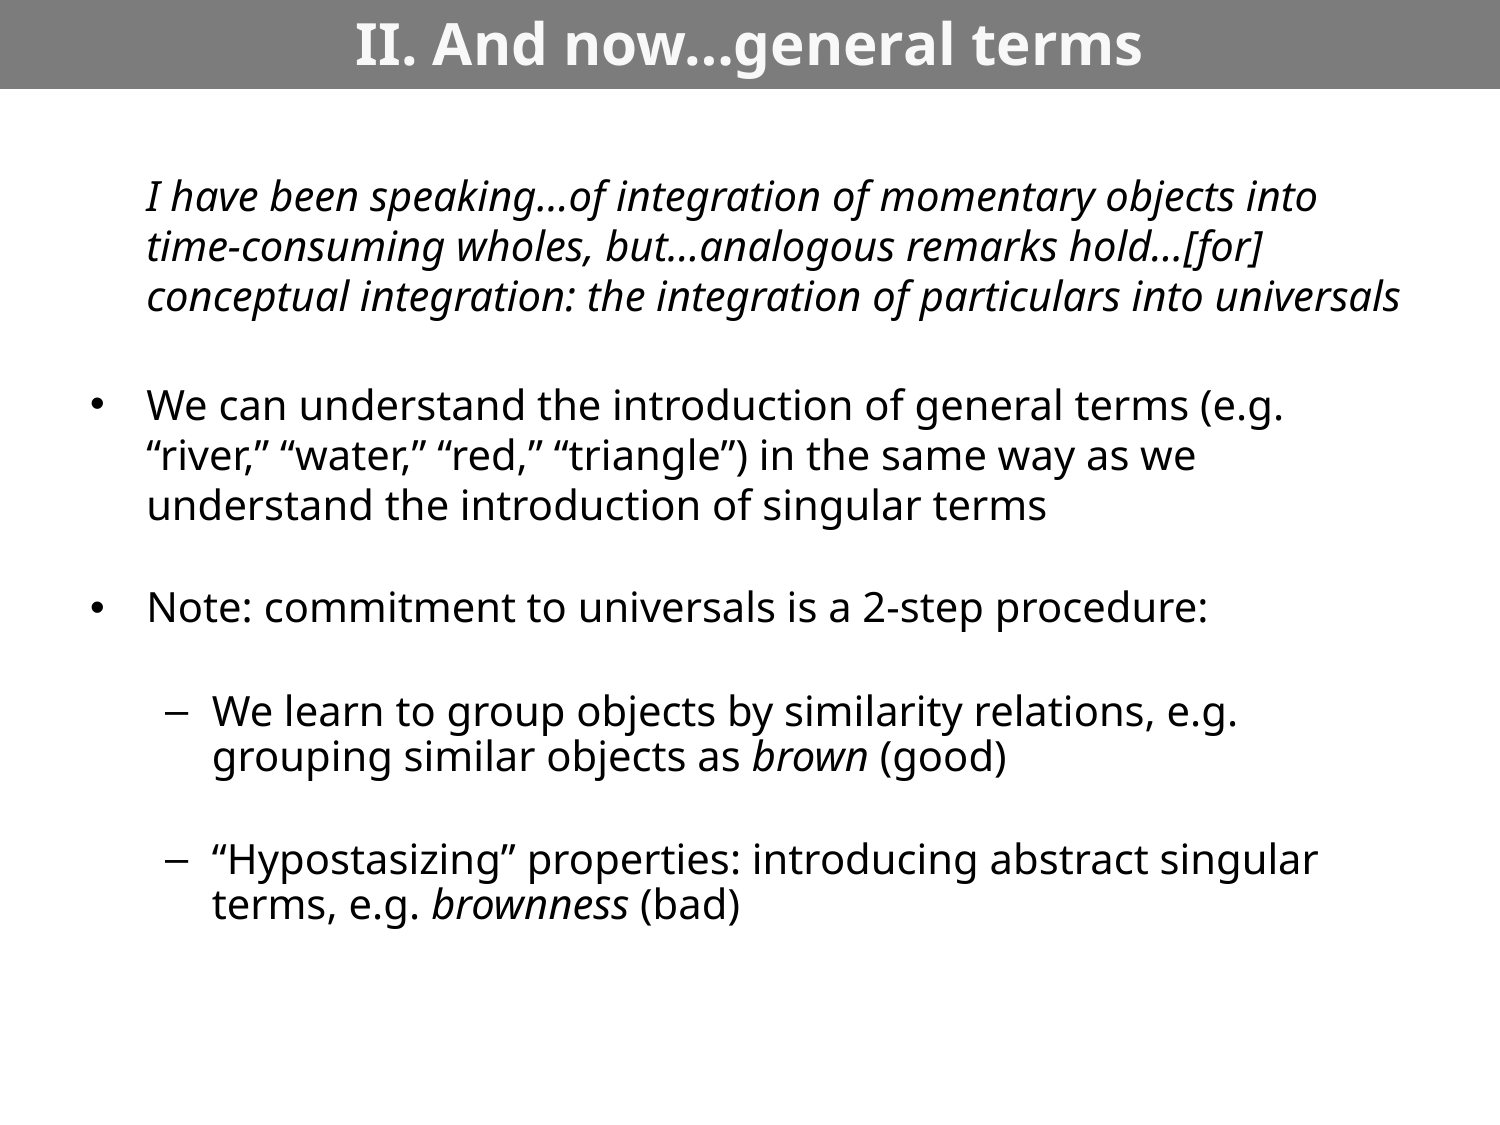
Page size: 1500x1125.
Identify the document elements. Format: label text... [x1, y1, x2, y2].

title II. And now…general terms [0, 0, 1500, 90]
list I have been speaking…of integration of momentary objects into time-consuming wholes, but…analogous remarks hold…[for] conceptual integration: the integration of particulars into universals We can understand the introduction of general terms (e.g. “river,” “water,” “red,” “triangle”) in the same way as we understand the introduction of singular terms Note: commitment to universals is a 2-step procedure: We learn to group objects by similarity relations, e.g. grouping similar objects as brown (good) “Hypostasizing” properties: introducing abstract singular terms, e.g. brownness (bad) [75, 162, 1425, 1099]
